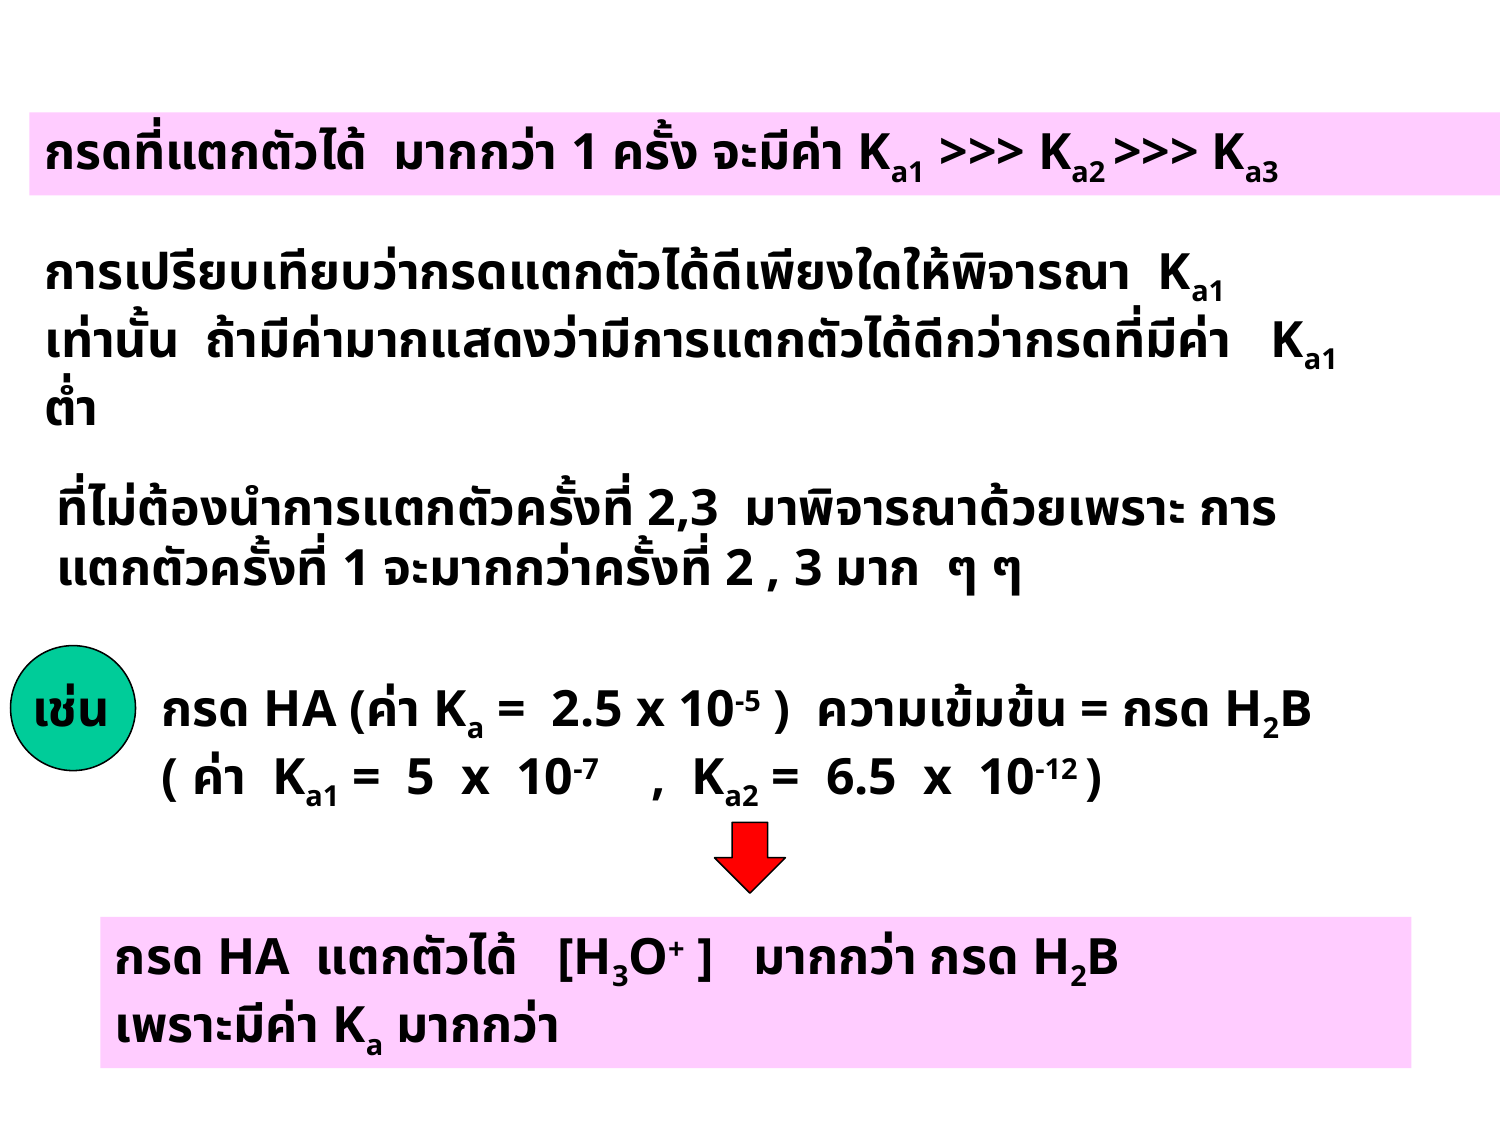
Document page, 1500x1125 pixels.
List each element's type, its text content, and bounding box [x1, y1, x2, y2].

text_box กรดที่แตกตัวได้ มากกว่า 1 ครั้ง จะมีค่า Ka1 >>> Ka2 >>> Ka3 [29, 112, 1500, 196]
text_box [25, 645, 121, 668]
text_box [714, 822, 786, 894]
text_box ที่ไม่ต้องนำการแตกตัวครั้งที่ 2,3 มาพิจารณาด้วยเพราะ การแตกตัวครั้งที่ 1 จะมากกว่าครั้งที่ 2 , 3 มาก ๆ ๆ [41, 467, 1335, 603]
text_box กรด HA แตกตัวได้ [H3O+ ] มากกว่า กรด H2B เพราะมีค่า Ka มากกว่า [100, 916, 1412, 1069]
text_box [10, 680, 17, 736]
text_box เช่น กรด HA (ค่า Ka = 2.5 x 10-5 ) ความเข้มข้น = กรด H2B ( ค่า Ka1 = 5 x 10-7 , Ka2 = 6.5 x 10-12 ) [17, 668, 1500, 820]
text_box การเปรียบเทียบว่ากรดแตกตัวได้ดีเพียงใดให้พิจารณา Ka1 เท่านั้น ถ้ามีค่ามากแสดงว่ามีการแตกตัวได้ดีกว่ากรดที่มีค่า Ka1 ต่ำ [29, 231, 1376, 443]
